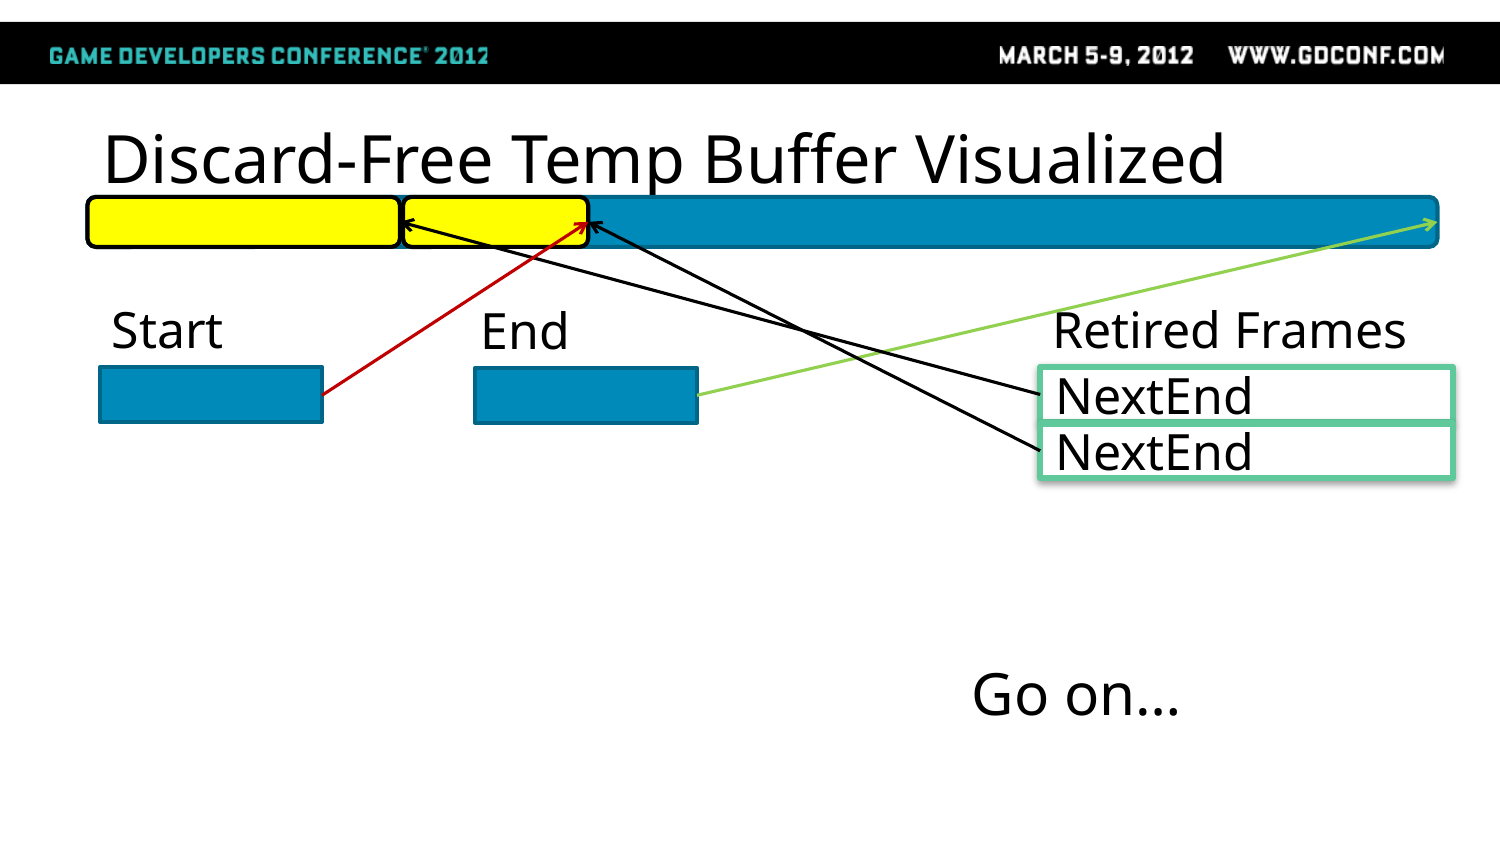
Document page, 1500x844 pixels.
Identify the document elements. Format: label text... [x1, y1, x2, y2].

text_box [1043, 221, 1438, 396]
text_box NextEnd [1037, 420, 1456, 481]
text_box [98, 365, 324, 424]
text_box [473, 405, 582, 425]
text_box [581, 194, 1440, 225]
text_box [400, 194, 591, 219]
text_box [587, 221, 1041, 452]
title Discard-Free Temp Buffer Visualized [87, 109, 1413, 198]
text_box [321, 221, 586, 396]
text_box [393, 194, 410, 201]
text_box NextEnd [1046, 364, 1456, 420]
text_box [85, 194, 401, 250]
text_box Go on… [956, 650, 1197, 735]
text_box Start [97, 291, 253, 367]
